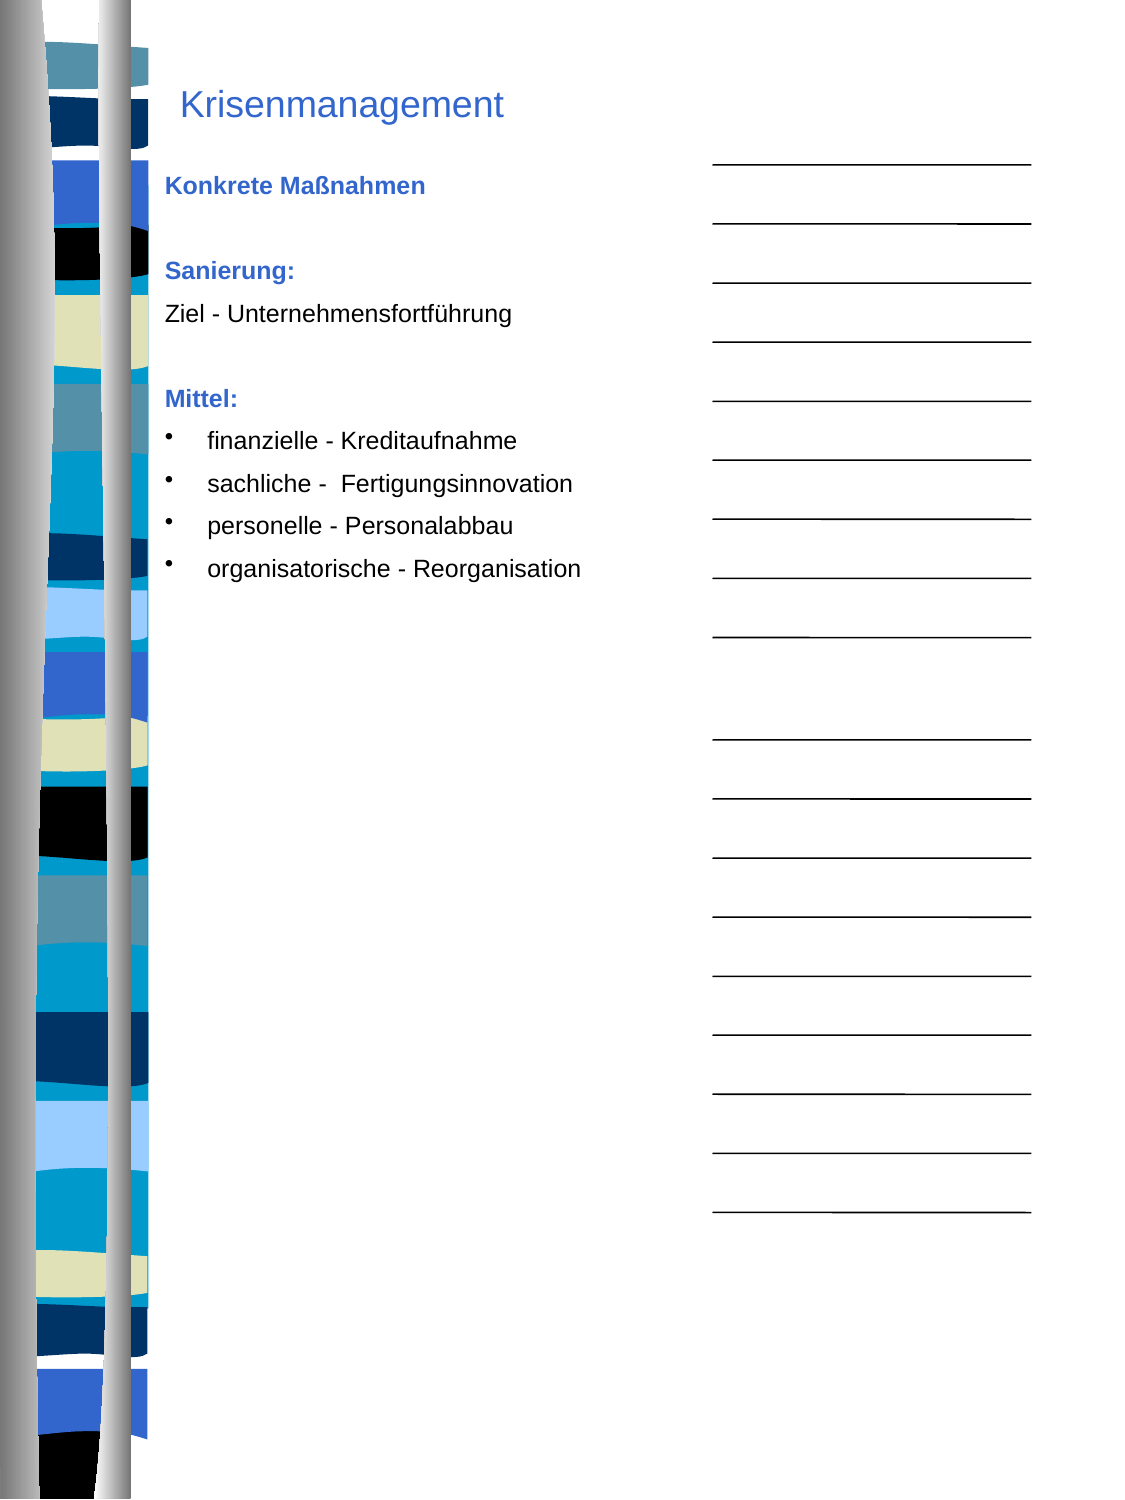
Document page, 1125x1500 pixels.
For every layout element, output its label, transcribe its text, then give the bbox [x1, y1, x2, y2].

text_box Krisenmanagement [165, 58, 578, 147]
text_box Konkrete Maßnahmen Sanierung: Ziel - Unternehmensfortführung Mittel: finanzielle - Kreditaufnahme sachliche - Fertigungsinnovation personelle - Personalabbau organisatorische - Reorganisation [150, 162, 713, 632]
